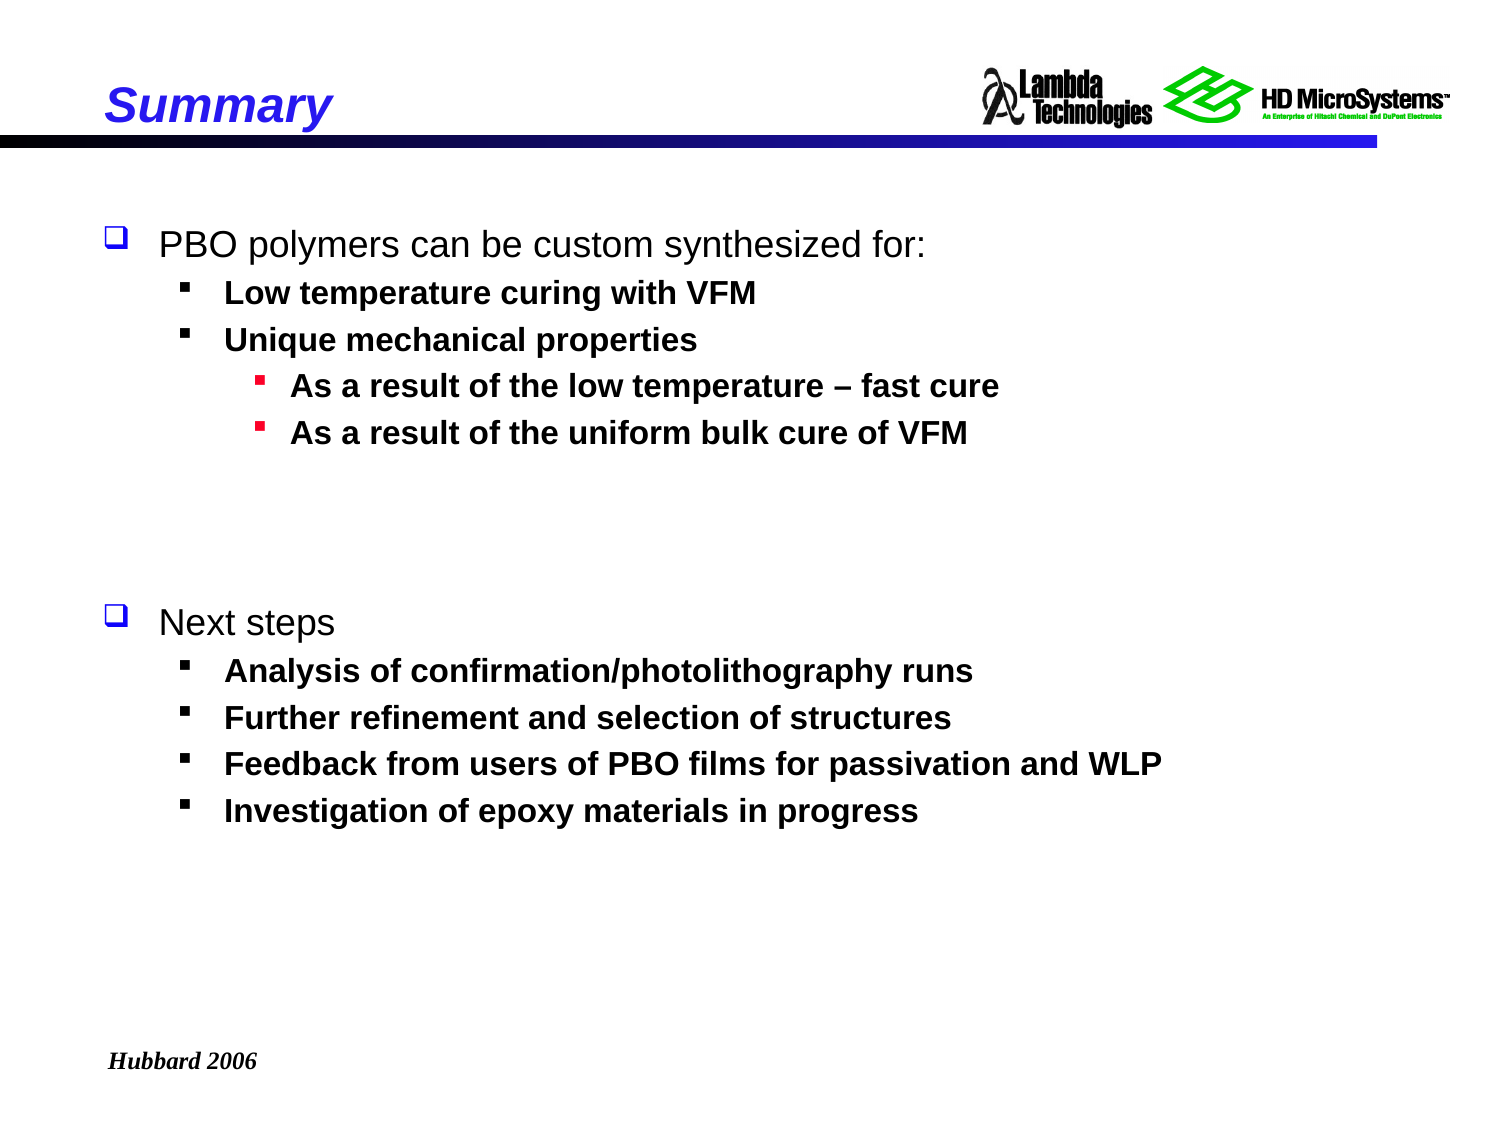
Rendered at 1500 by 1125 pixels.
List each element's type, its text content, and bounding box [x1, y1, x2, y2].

picture [1424, 66, 1450, 123]
list PBO polymers can be custom synthesized for: Low temperature curing with VFM Unique mechanical properties As a result of the low temperature – fast cure As a result of the uniform bulk cure of VFM Next steps Analysis of confirmation/photolithography runs Further refinement and selection of structures Feedback from users of PBO films for passivation and WLP Investigation of epoxy materials in progress [86, 211, 1490, 1038]
title Summary [89, 51, 1424, 153]
